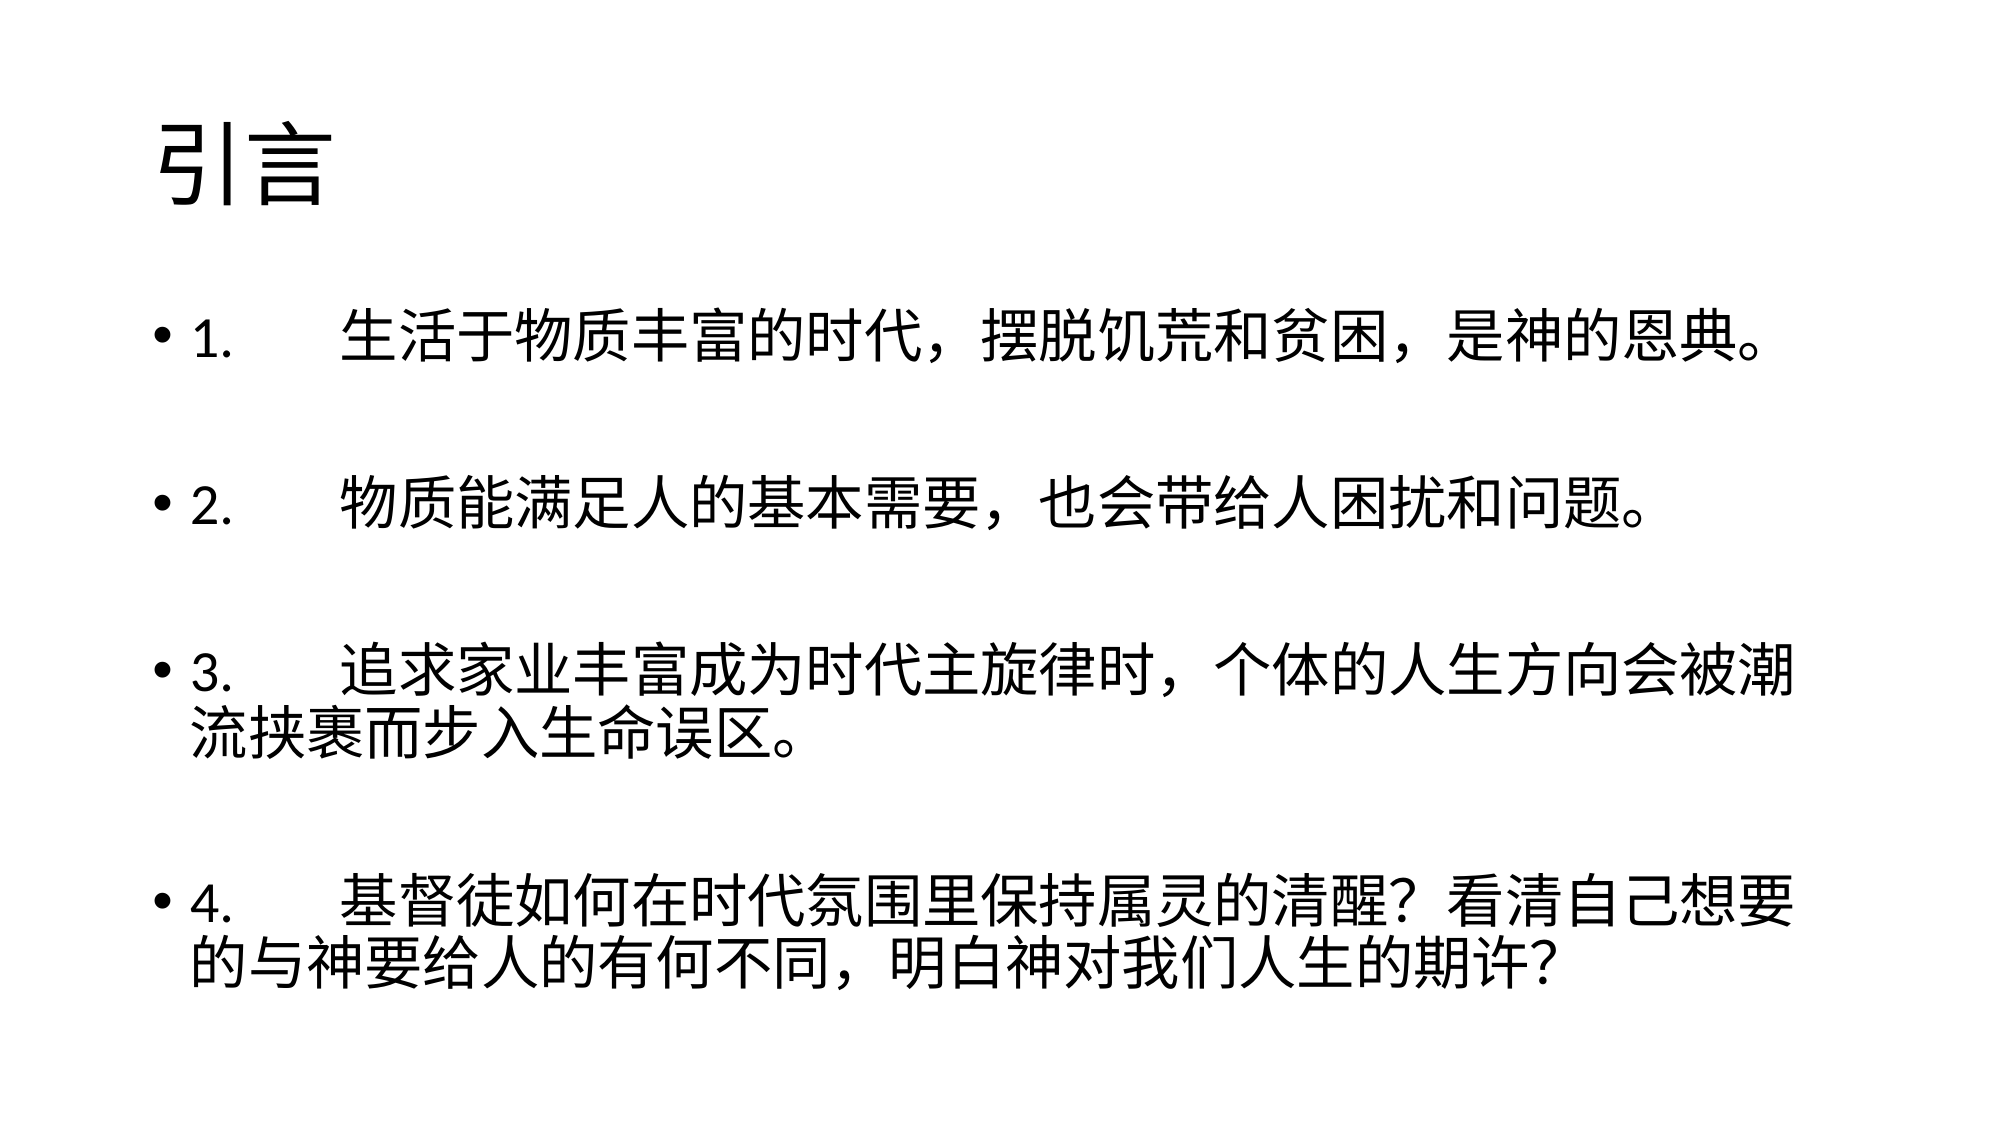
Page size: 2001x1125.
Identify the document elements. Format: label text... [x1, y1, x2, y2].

list 1. 生活于物质丰富的时代，摆脱饥荒和贫困，是神的恩典。 2. 物质能满足人的基本需要，也会带给人困扰和问题。 3. 追求家业丰富成为时代主旋律时，个体的人生方向会被潮流挟裹而步入生命误区。 4. 基督徒如何在时代氛围里保持属灵的清醒？看清自己想要的与神要给人的有何不同，明白神对我们人生的期许？ [137, 299, 1863, 1014]
title 引言 [137, 59, 1863, 278]
